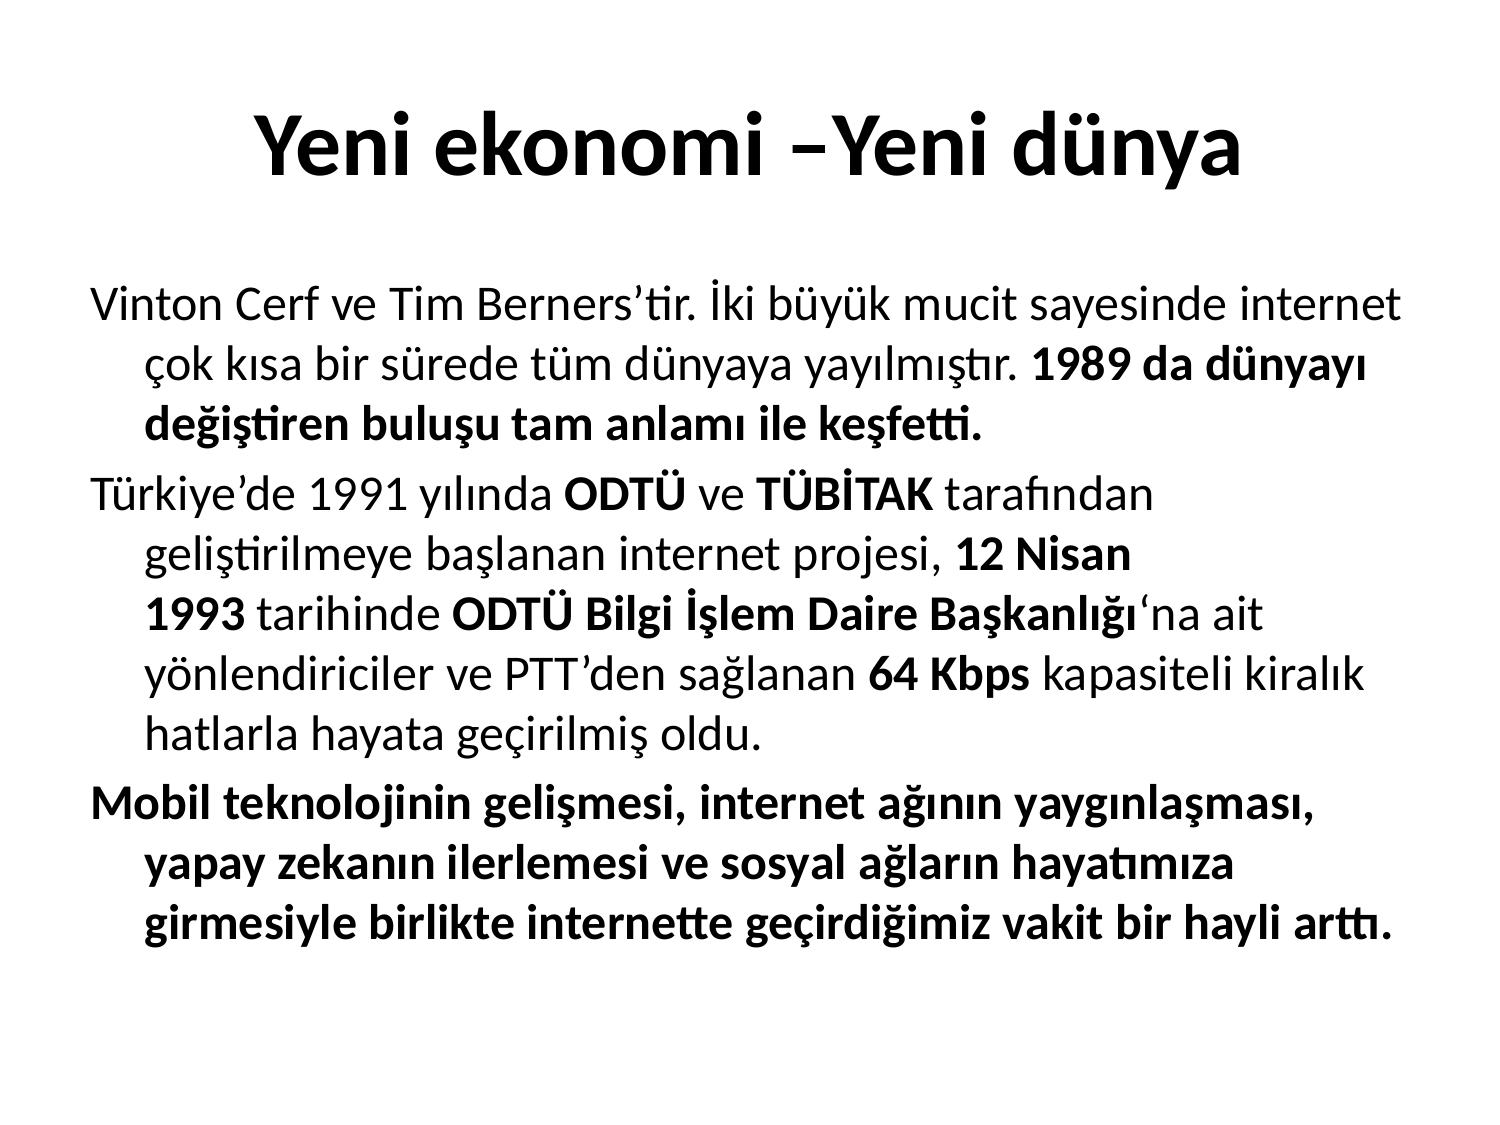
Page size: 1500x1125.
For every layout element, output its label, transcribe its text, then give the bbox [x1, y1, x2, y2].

list Vinton Cerf ve Tim Berners’tir. İki büyük mucit sayesinde internet çok kısa bir sürede tüm dünyaya yayılmıştır. 1989 da dünyayı değiştiren buluşu tam anlamı ile keşfetti. Türkiye’de 1991 yılında ODTÜ ve TÜBİTAK tarafından geliştirilmeye başlanan internet projesi, 12 Nisan 1993 tarihinde ODTÜ Bilgi İşlem Daire Başkanlığı‘na ait yönlendiriciler ve PTT’den sağlanan 64 Kbps kapasiteli kiralık hatlarla hayata geçirilmiş oldu. Mobil teknolojinin gelişmesi, internet ağının yaygınlaşması, yapay zekanın ilerlemesi ve sosyal ağların hayatımıza girmesiyle birlikte internette geçirdiğimiz vakit bir hayli arttı. [75, 262, 1425, 1005]
title Yeni ekonomi –Yeni dünya [75, 45, 1425, 233]
